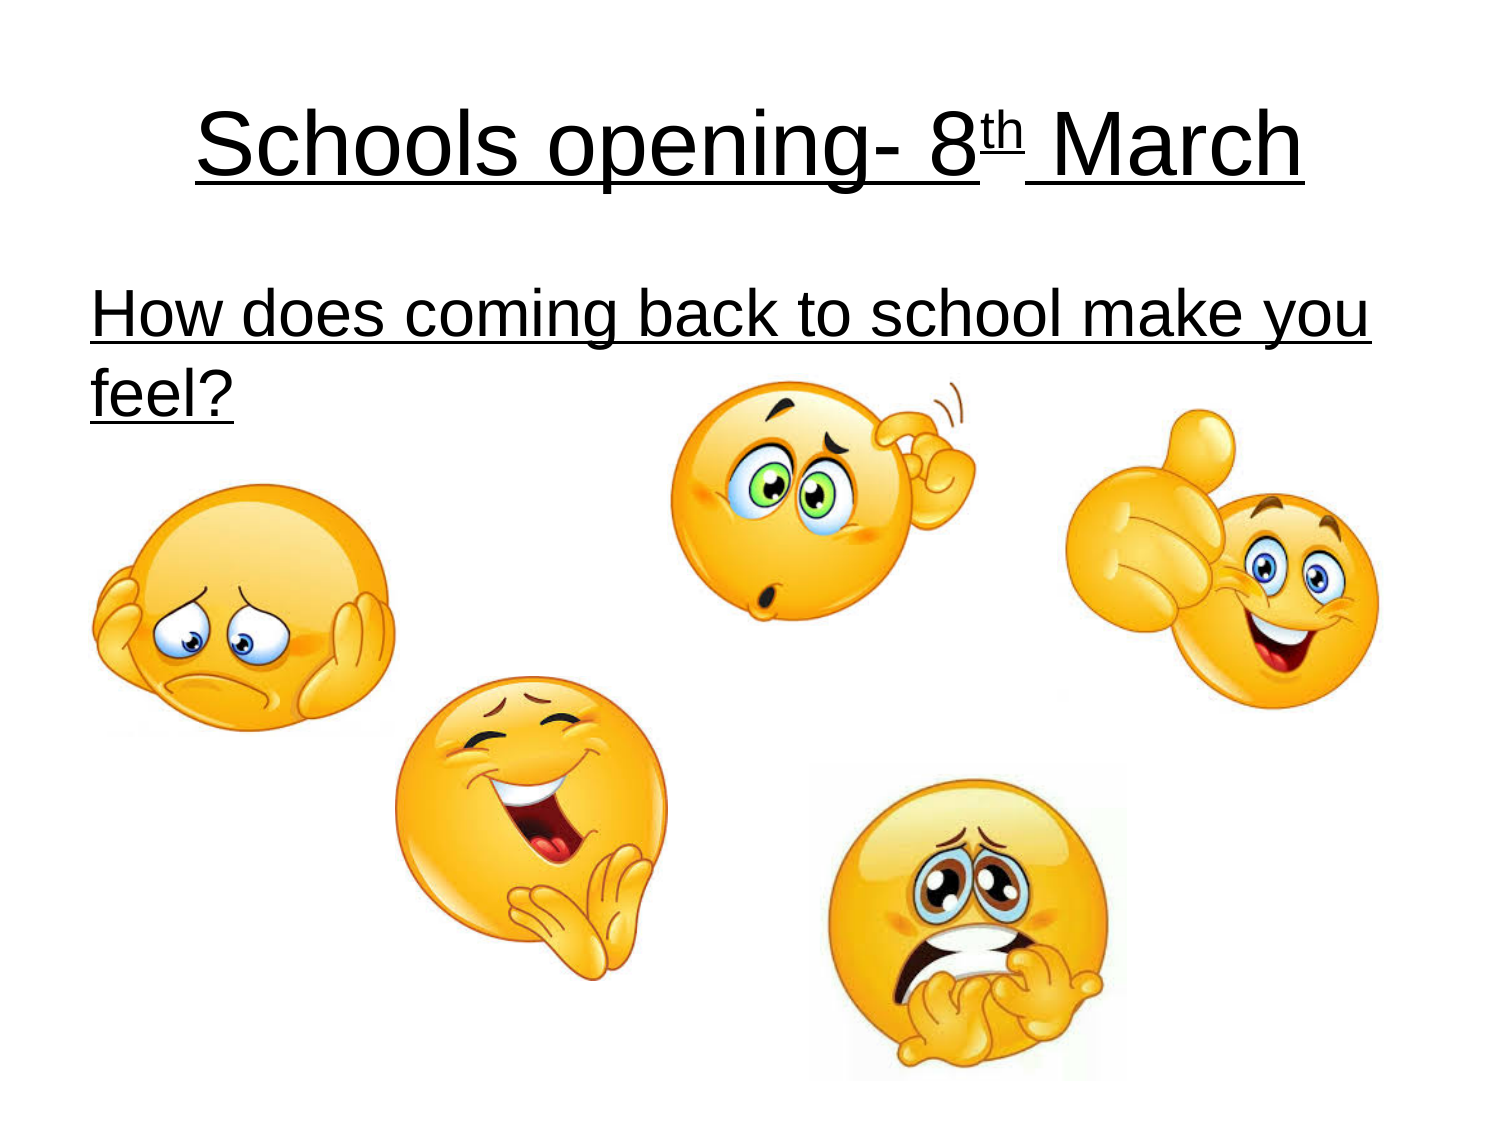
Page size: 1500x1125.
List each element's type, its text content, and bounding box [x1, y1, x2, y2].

picture [1056, 397, 1389, 722]
list How does coming back to school make you feel? [75, 262, 1425, 1005]
picture [808, 763, 1127, 1082]
picture [88, 479, 668, 981]
picture [667, 373, 979, 631]
title Schools opening- 8th March [75, 45, 1425, 233]
